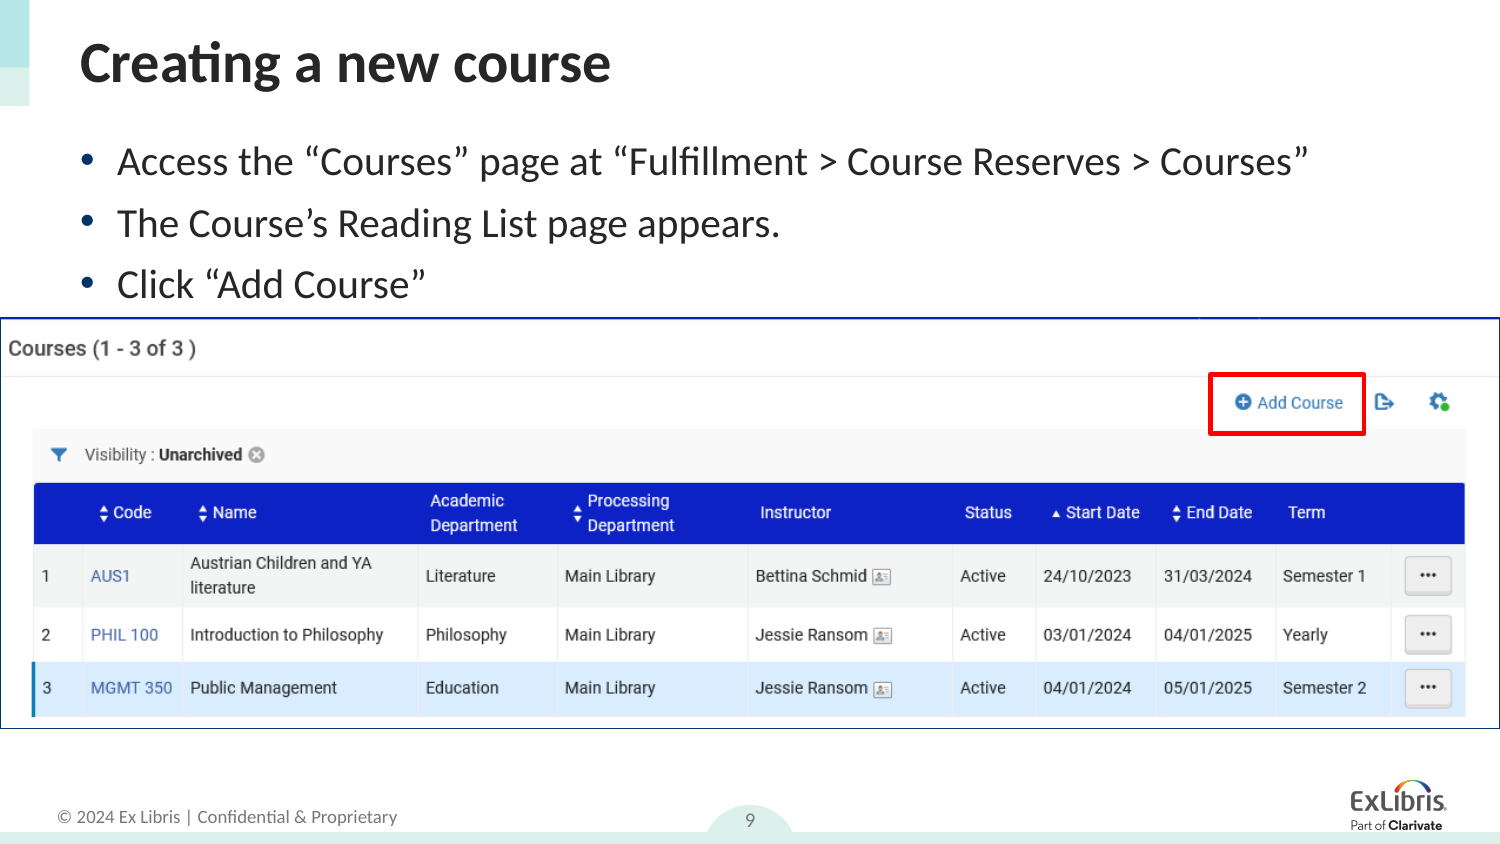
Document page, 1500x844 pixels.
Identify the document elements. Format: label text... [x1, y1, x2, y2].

slide_number 9 [705, 789, 795, 844]
picture [1351, 780, 1447, 830]
picture [0, 317, 1500, 730]
list Access the “Courses” page at “Fulfillment > Course Reserves > Courses” The Course’s Reading List page appears. Click “Add Course” [64, 126, 1447, 315]
title Creating a new course [64, 11, 1447, 107]
